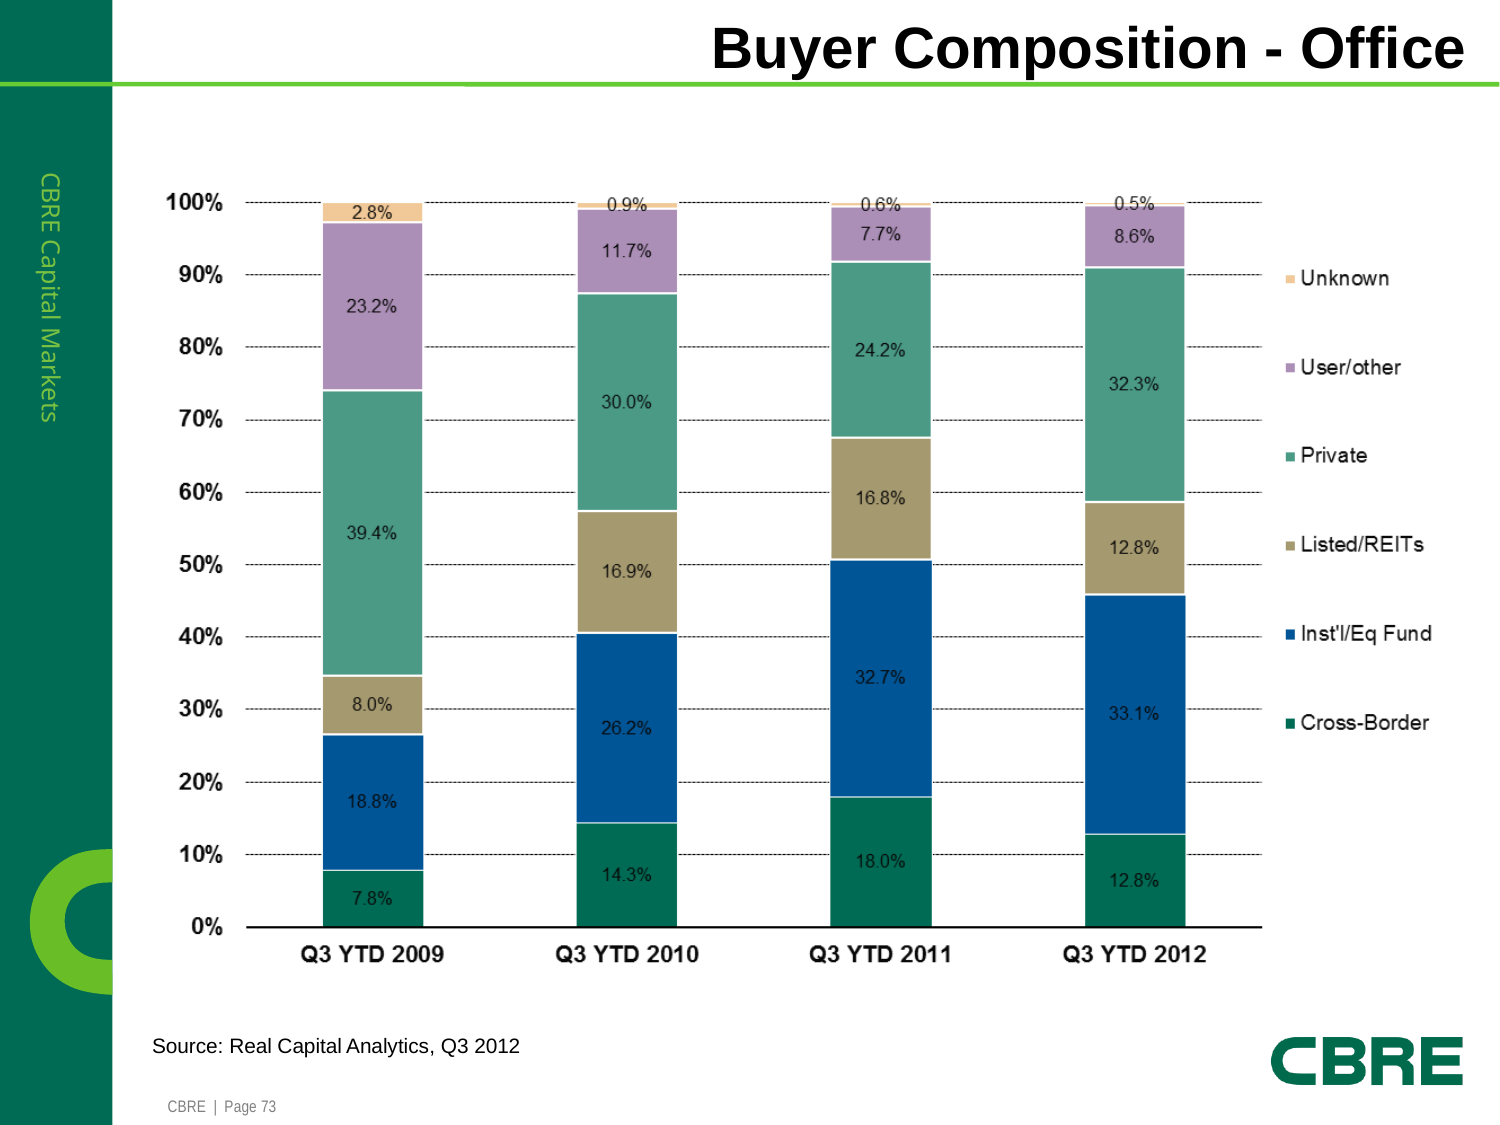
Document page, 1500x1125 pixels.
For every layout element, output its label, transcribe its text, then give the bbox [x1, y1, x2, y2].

title Buyer Composition - Office [74, 24, 1467, 81]
text_box Source: Real Capital Analytics, Q3 2012 [137, 1025, 918, 1065]
picture [1270, 1036, 1463, 1086]
picture [137, 157, 1446, 986]
